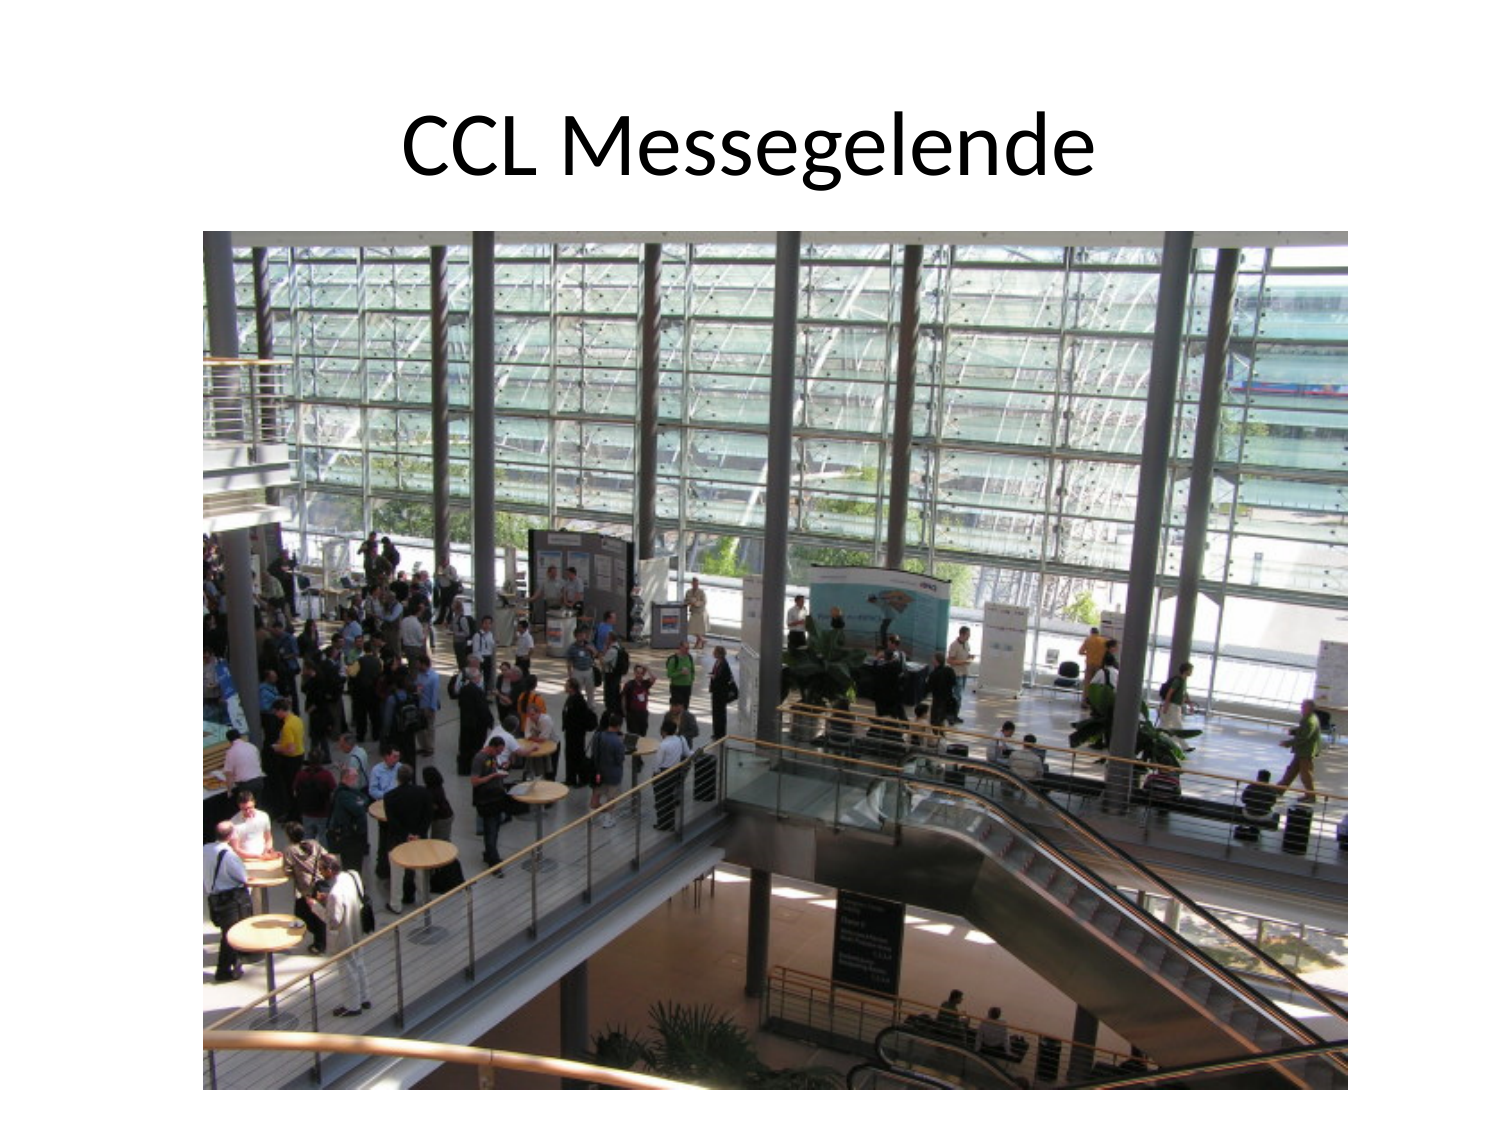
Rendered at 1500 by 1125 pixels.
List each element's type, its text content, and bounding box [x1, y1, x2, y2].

picture [202, 231, 1348, 1091]
title CCL Messegelende [75, 45, 1425, 233]
